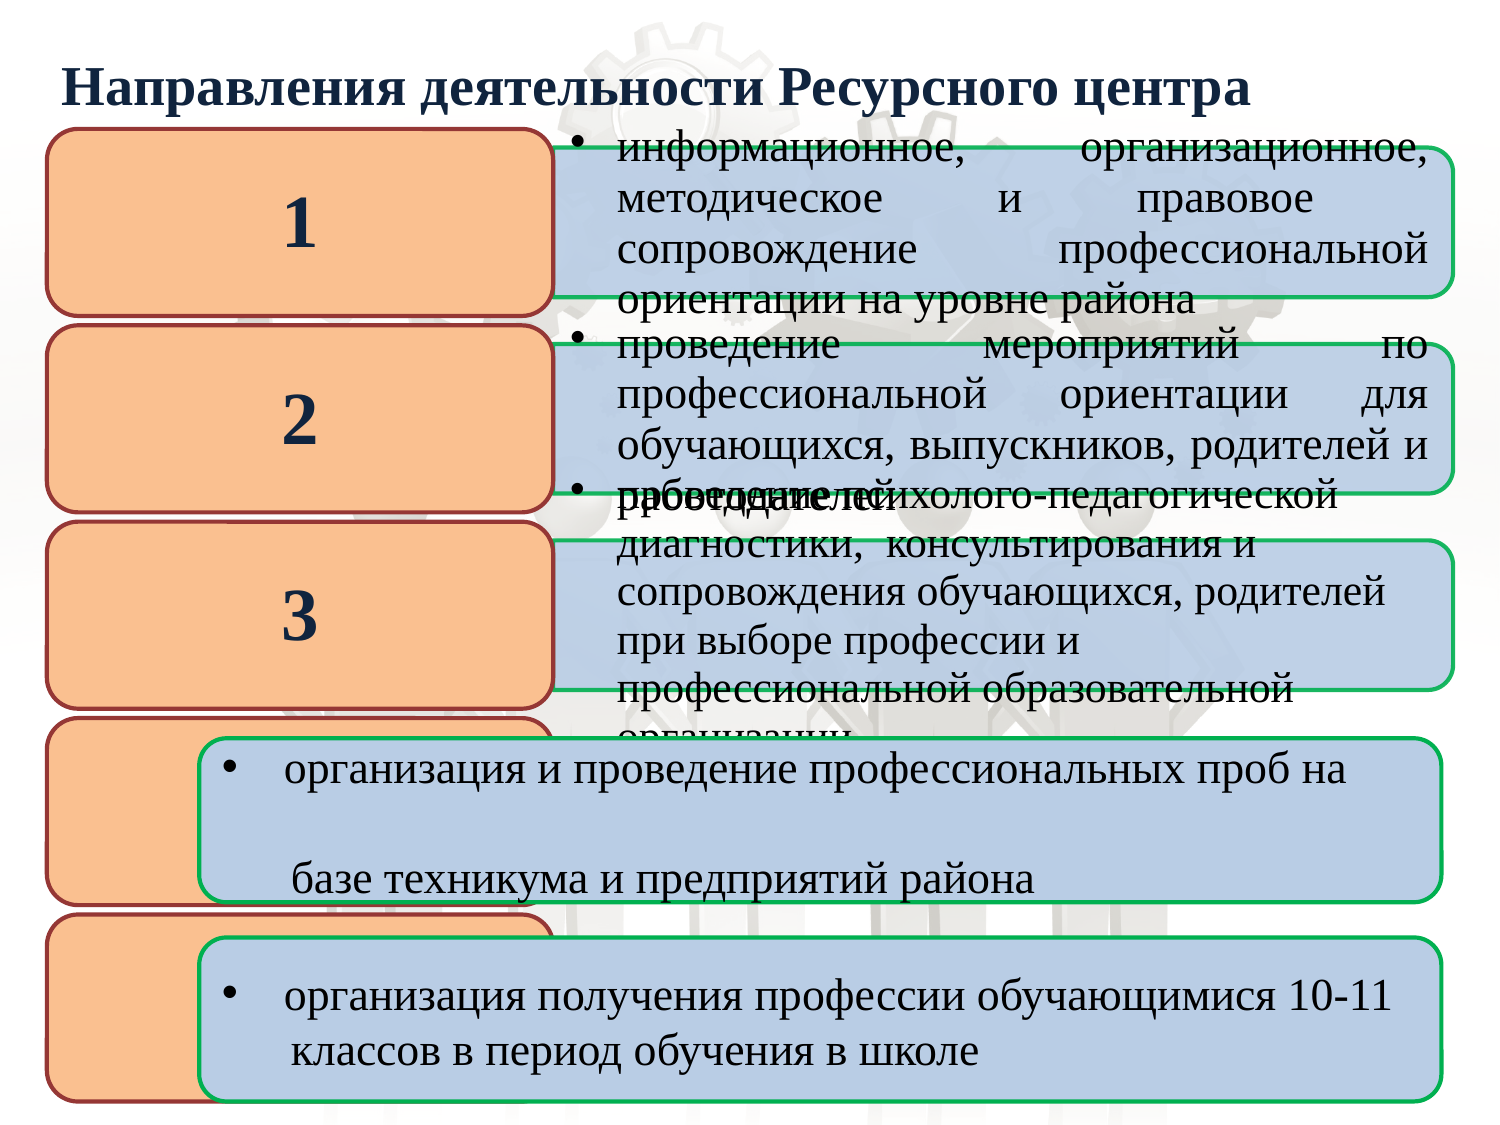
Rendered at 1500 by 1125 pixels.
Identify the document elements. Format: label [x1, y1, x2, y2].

list [46, 128, 1454, 1102]
picture [0, 0, 1500, 1125]
